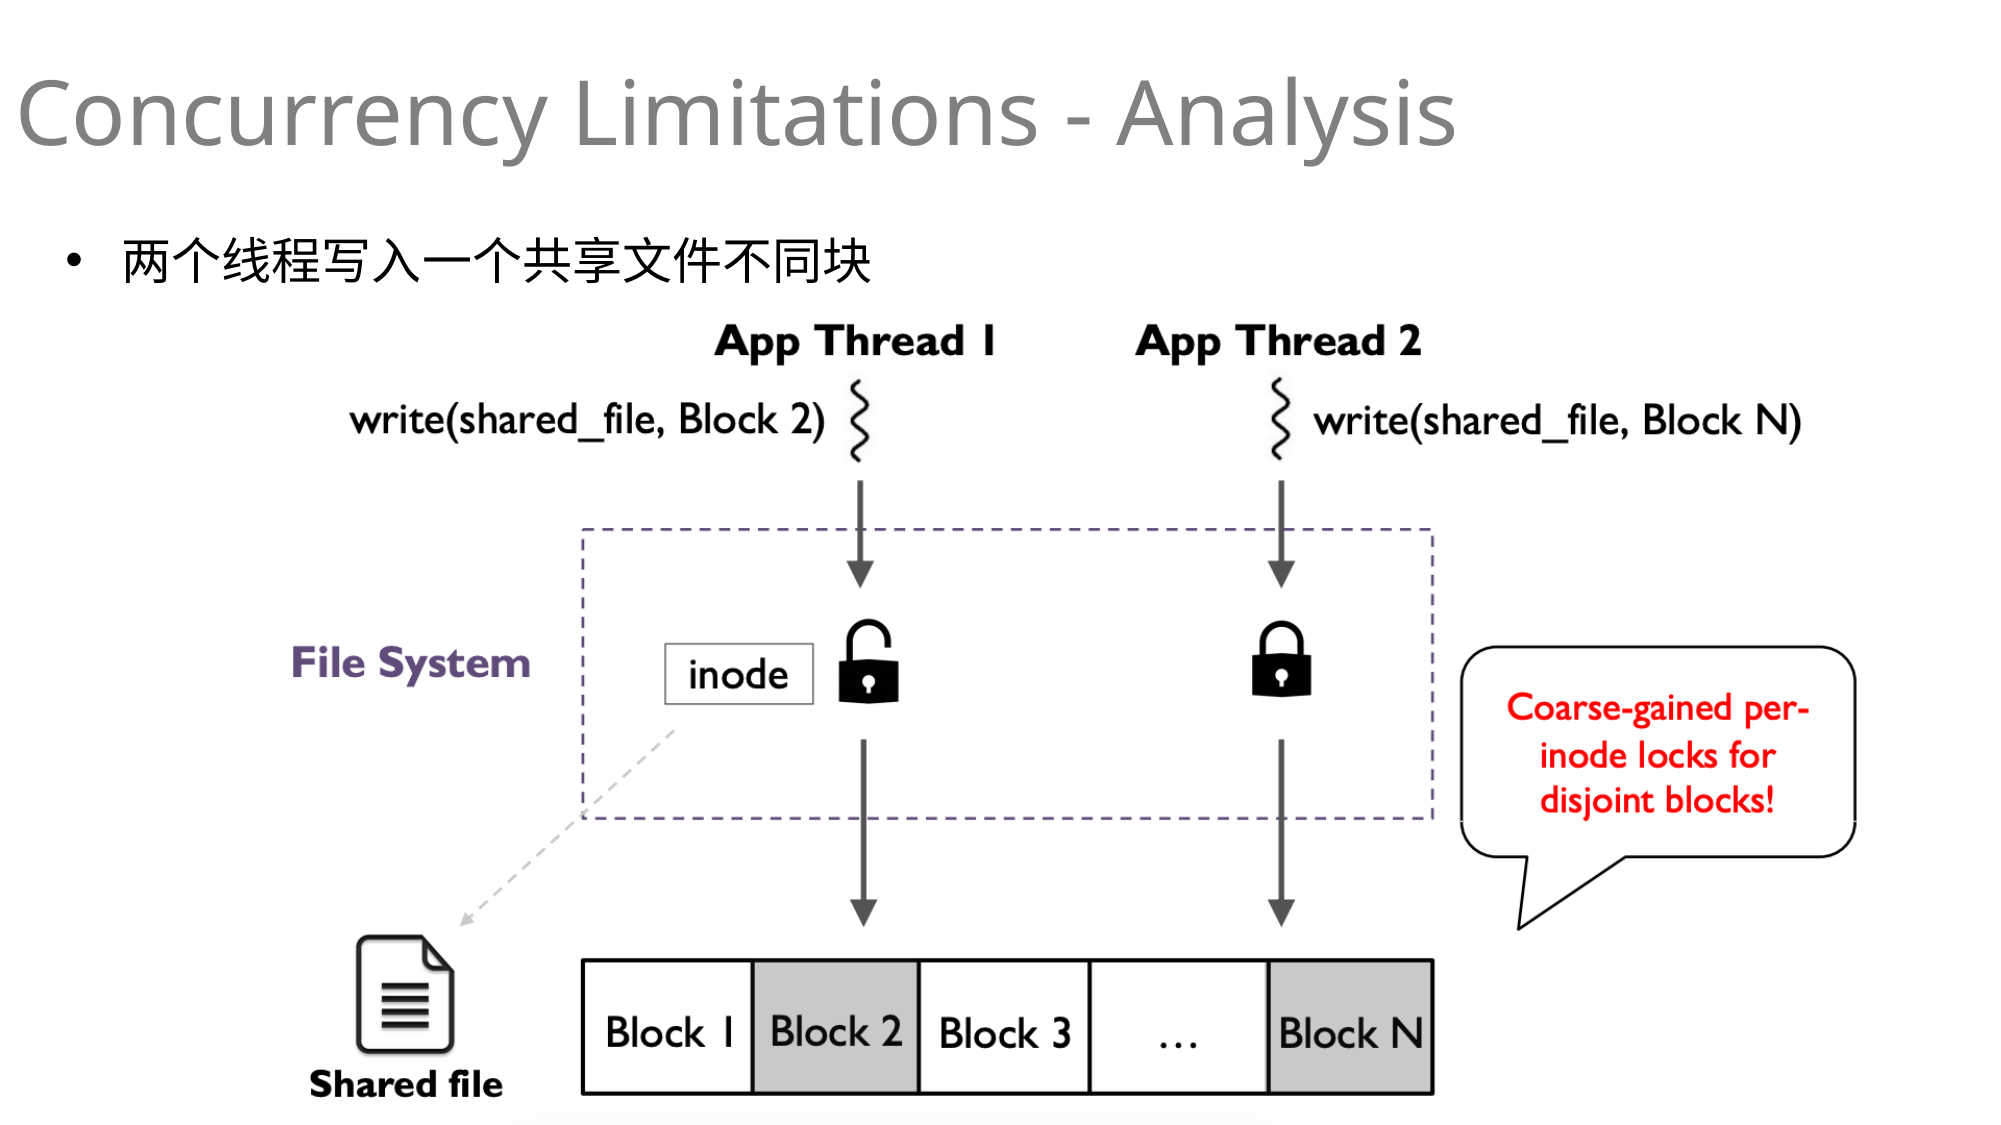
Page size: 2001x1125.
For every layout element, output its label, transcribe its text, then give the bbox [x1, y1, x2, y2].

picture [237, 284, 1892, 1125]
title Concurrency Limitations - Analysis [0, 0, 1500, 173]
subtitle 两个线程写入一个共享文件不同块 [50, 191, 1357, 300]
